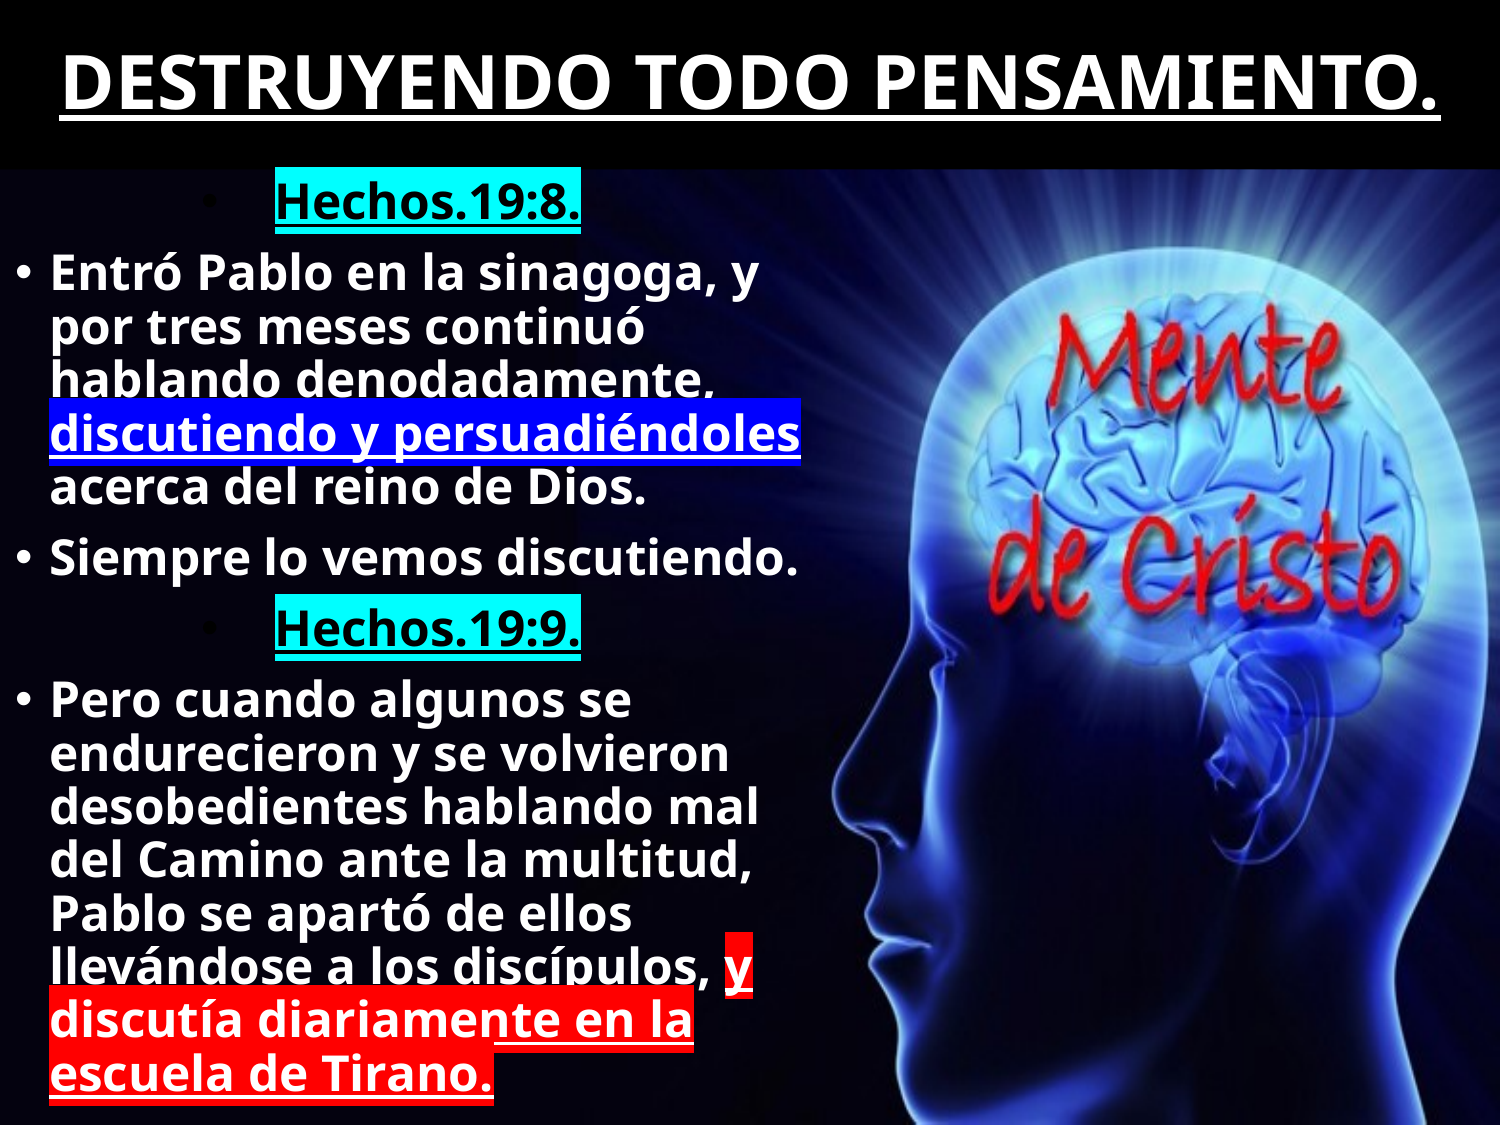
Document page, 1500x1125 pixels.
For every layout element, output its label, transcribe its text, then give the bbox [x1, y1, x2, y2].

title DESTRUYENDO TODO PENSAMIENTO. [0, 0, 1500, 169]
picture [0, 169, 1500, 1125]
